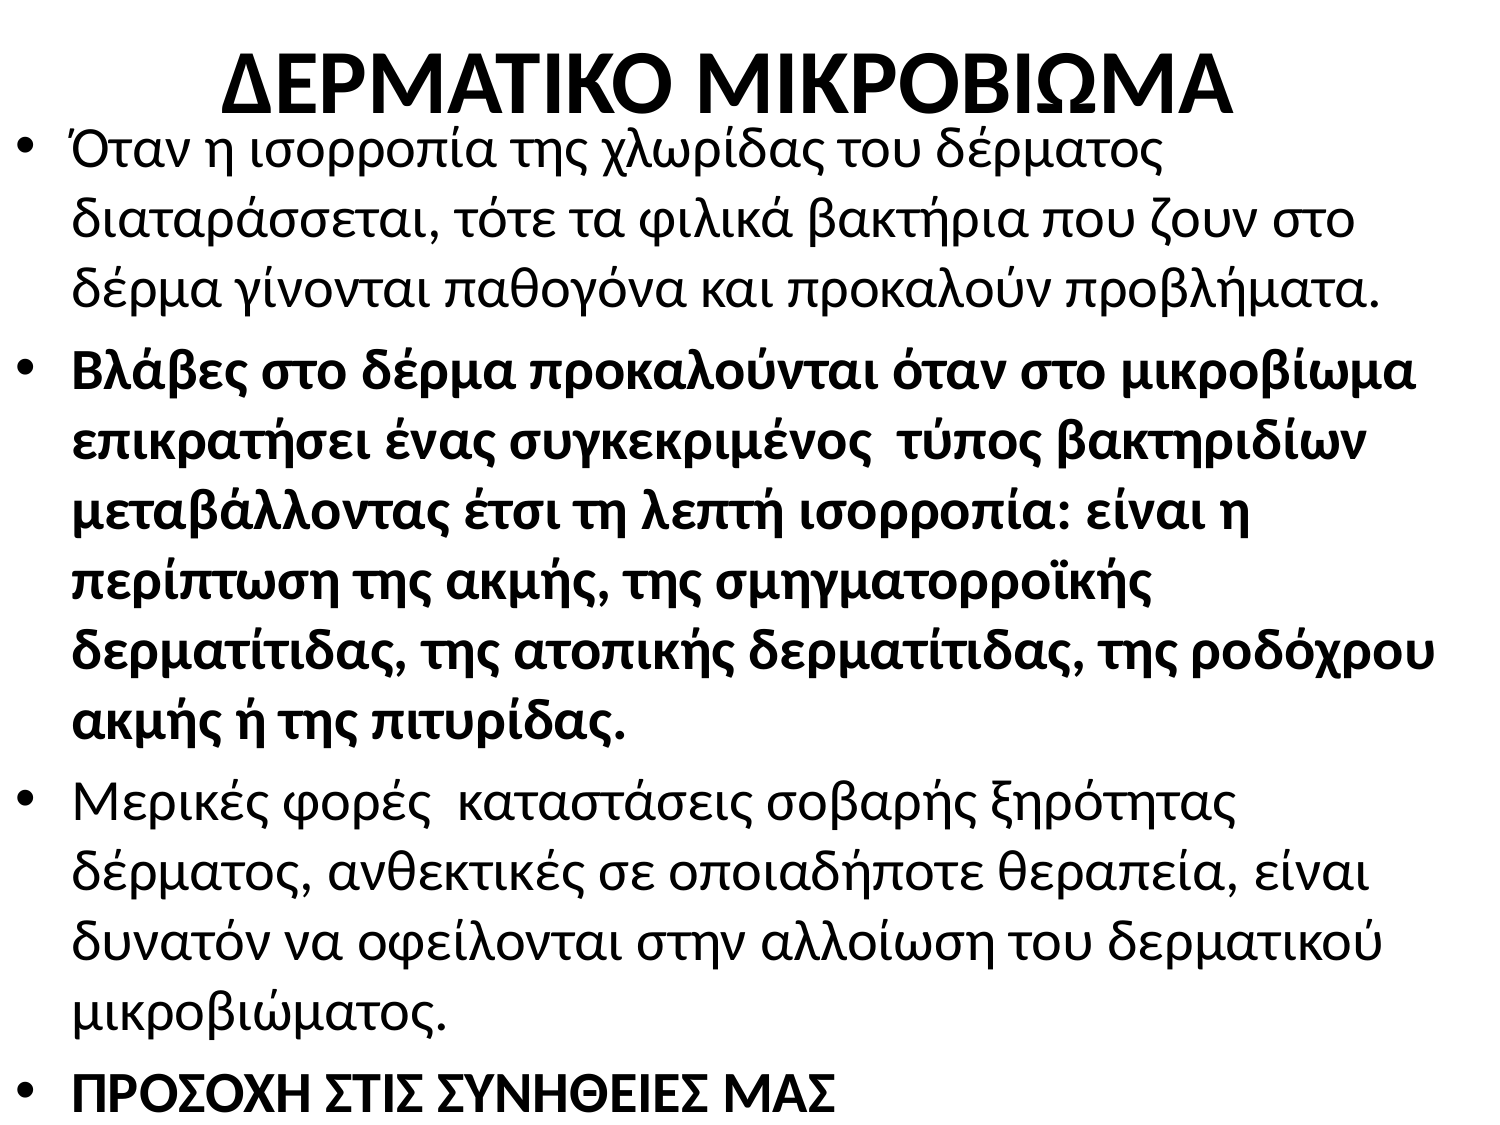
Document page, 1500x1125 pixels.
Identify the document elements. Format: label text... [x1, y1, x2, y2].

list Όταν η ισορροπία της χλωρίδας του δέρματος διαταράσσεται, τότε τα φιλικά βακτήρια που ζουν στο δέρμα γίνονται παθογόνα και προκαλούν προβλήματα. Βλάβες στο δέρμα προκαλούνται όταν στο μικροβίωμα επικρατήσει ένας συγκεκριμένος τύπος βακτηριδίων μεταβάλλοντας έτσι τη λεπτή ισορροπία: είναι η περίπτωση της ακμής, της σμηγματορροϊκής δερματίτιδας, της ατοπικής δερματίτιδας, της ροδόχρου ακμής ή της πιτυρίδας. Μερικές φορές καταστάσεις σοβαρής ξηρότητας δέρματος, ανθεκτικές σε οποιαδήποτε θεραπεία, είναι δυνατόν να οφείλονται στην αλλοίωση του δερματικού μικροβιώματος. ΠΡΟΣΟΧΗ ΣΤΙΣ ΣΥΝΗΘΕΙΕΣ ΜΑΣ [0, 101, 1500, 1125]
title ΔΕΡΜΑΤΙΚΟ ΜΙΚΡΟΒΙΩΜΑ [52, 30, 1404, 101]
